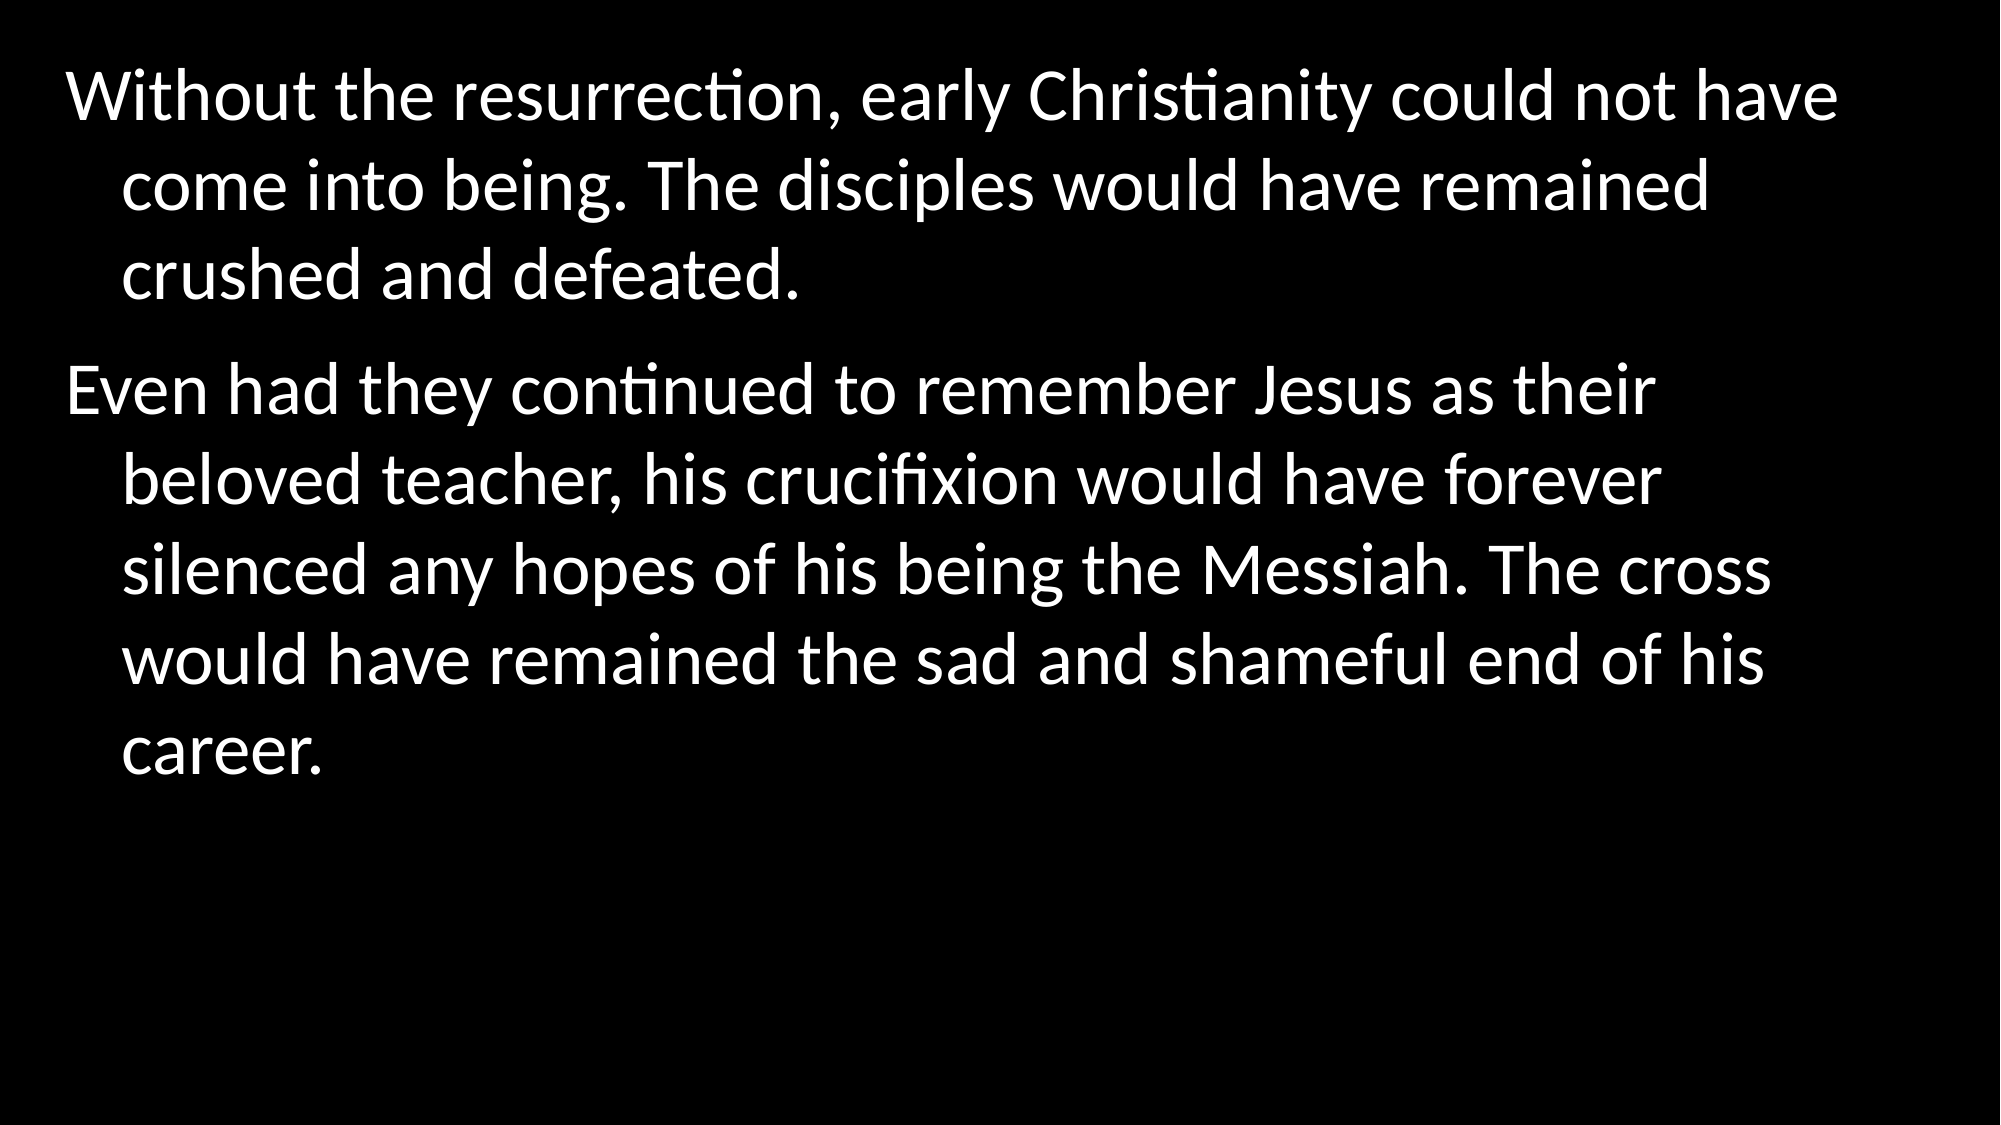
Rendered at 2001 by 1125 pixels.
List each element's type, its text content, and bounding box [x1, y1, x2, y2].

list Without the resurrection, early Christianity could not have come into being. The disciples would have remained crushed and defeated. Even had they continued to remember Jesus as their beloved teacher, his crucifixion would have forever silenced any hopes of his being the Messiah. The cross would have remained the sad and shameful end of his career. [50, 37, 1913, 1063]
